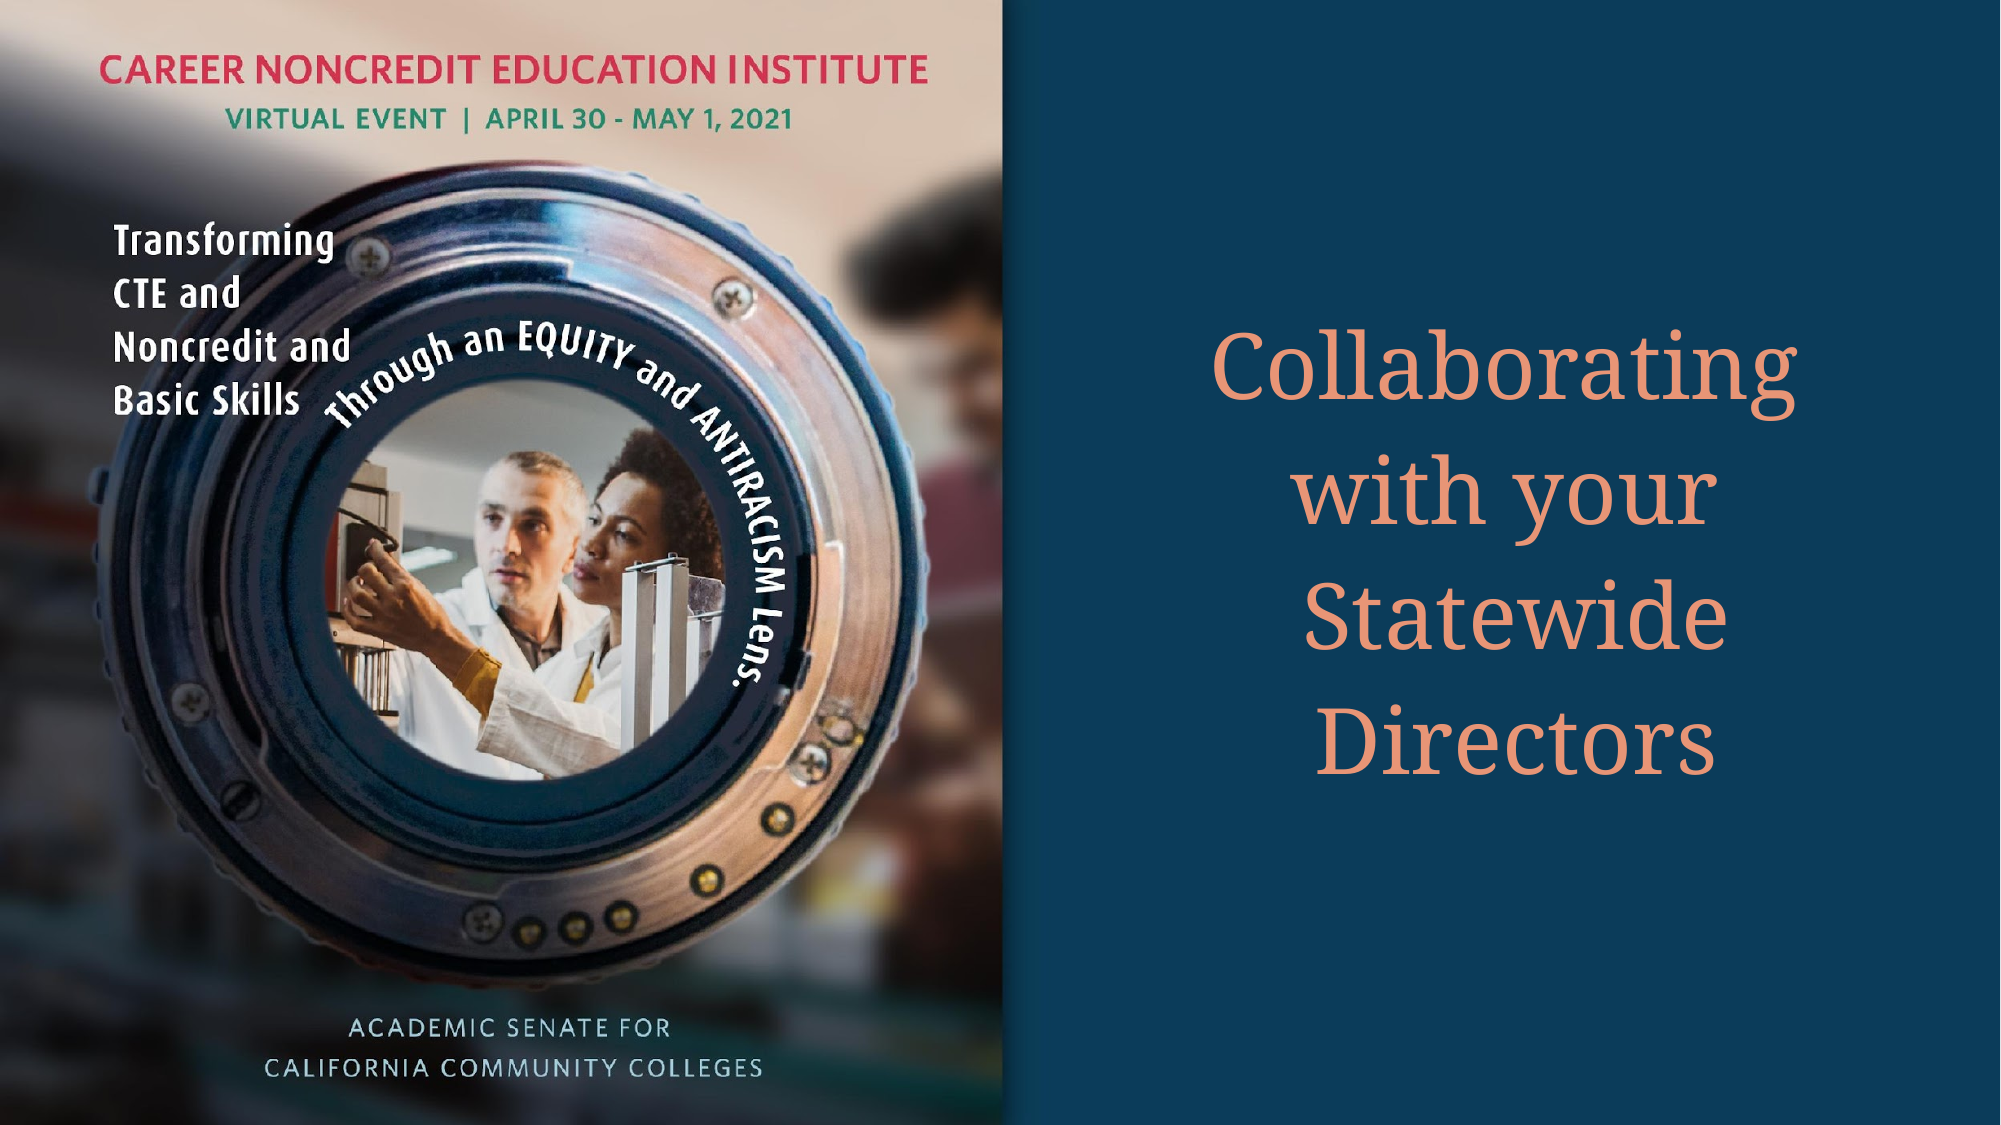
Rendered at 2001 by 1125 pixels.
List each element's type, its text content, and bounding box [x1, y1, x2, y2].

picture [0, 0, 2001, 1125]
title Collaborating with your Statewide Directors [1092, 140, 1941, 964]
